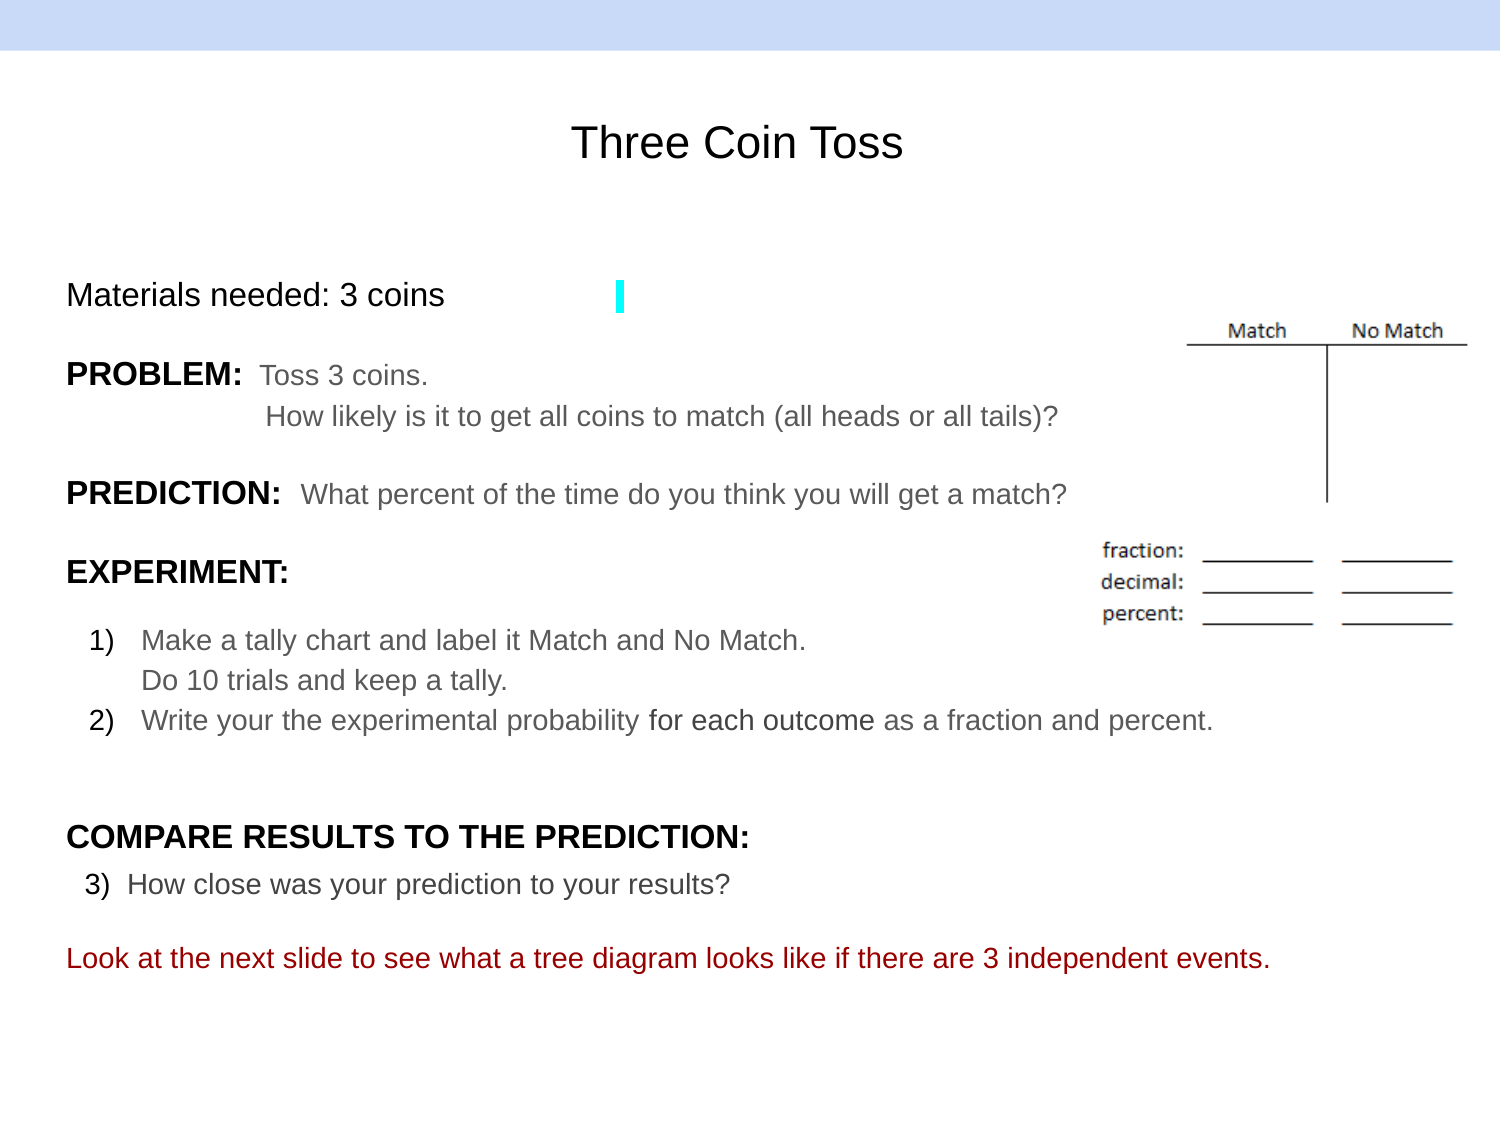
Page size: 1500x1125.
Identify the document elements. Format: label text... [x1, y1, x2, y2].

picture [1090, 313, 1477, 641]
list Materials needed: 3 coins PROBLEM: Toss 3 coins. How likely is it to get all coins to match (all heads or all tails)? PREDICTION: What percent of the time do you think you will get a match? EXPERIMENT: Make a tally chart and label it Match and No Match. Do 10 trials and keep a tally. Write your the experimental probability for each outcome as a fraction and percent. COMPARE RESULTS TO THE PREDICTION: 3) How close was your prediction to your results? Look at the next slide to see what a tree diagram looks like if there are 3 independent events. [51, 252, 1317, 1071]
title Three Coin Toss [51, 97, 1449, 223]
